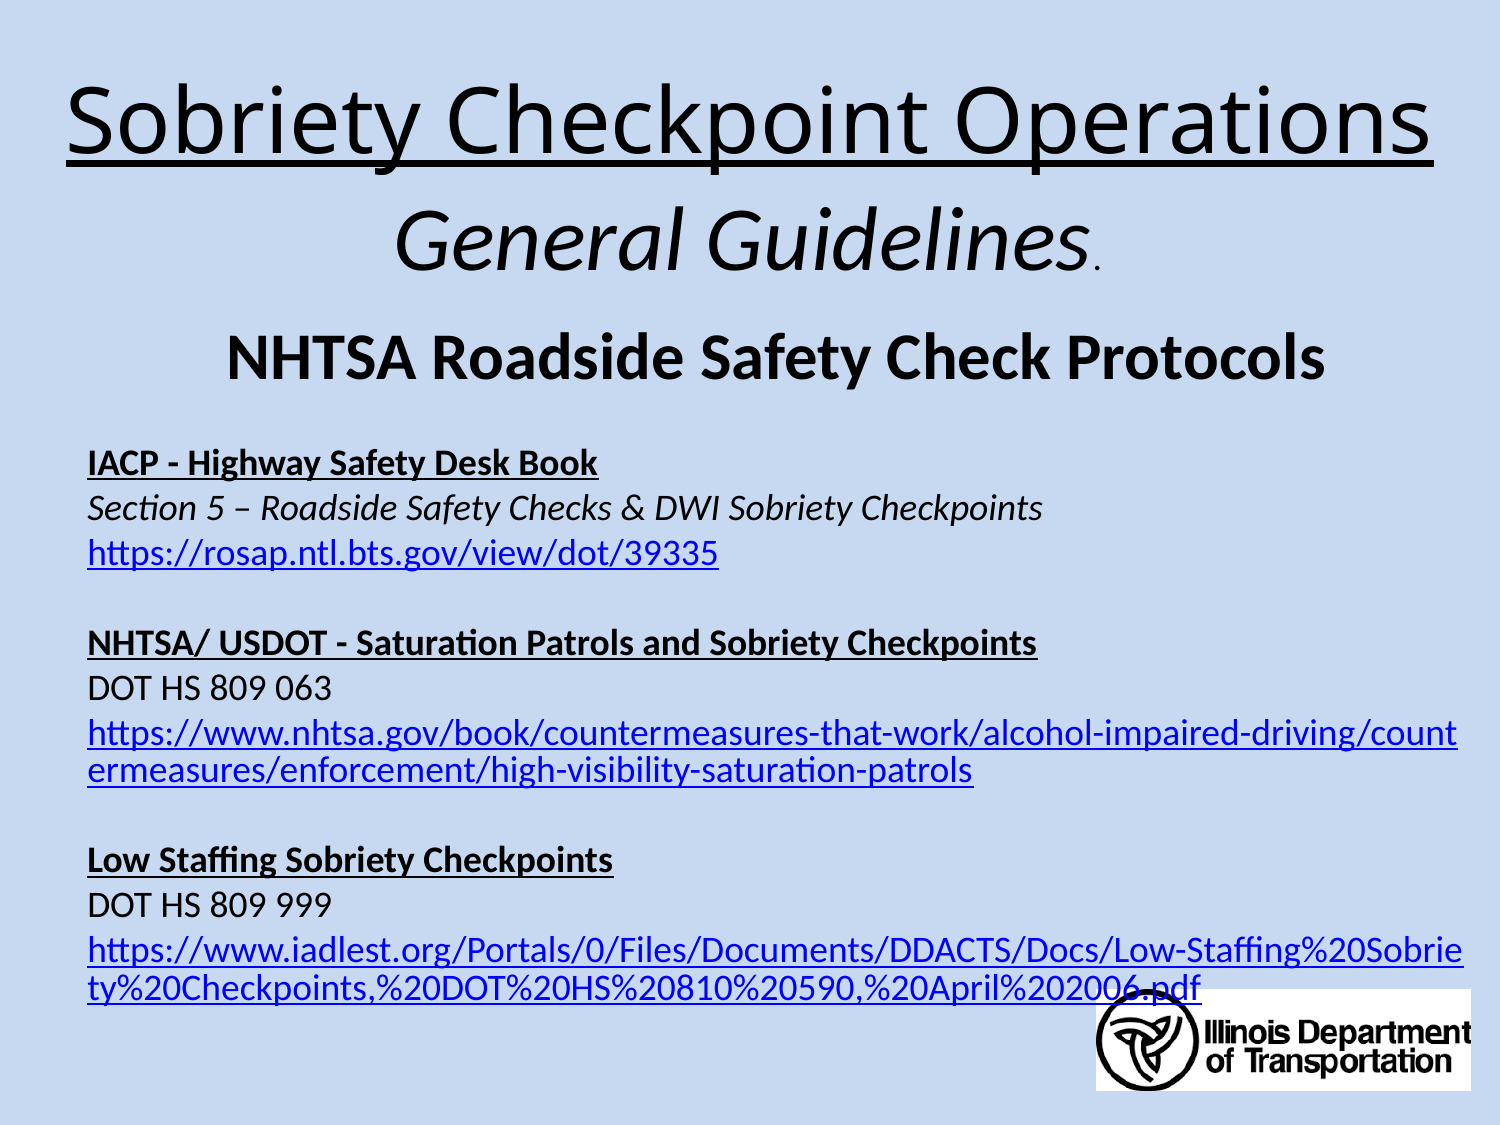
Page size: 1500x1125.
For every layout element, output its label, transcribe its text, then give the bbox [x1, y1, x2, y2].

picture [1096, 989, 1471, 1091]
text_box Sobriety Checkpoint Operations [0, 0, 1500, 267]
text_box NHTSA Roadside Safety Check Protocols IACP - Highway Safety Desk Book Section 5 – Roadside Safety Checks & DWI Sobriety Checkpoints https://rosap.ntl.bts.gov/view/dot/39335 NHTSA/ USDOT - Saturation Patrols and Sobriety Checkpoints DOT HS 809 063 https://www.nhtsa.gov/book/countermeasures-that-work/alcohol-impaired-driving/countermeasures/enforcement/high-visibility-saturation-patrols Low Staffing Sobriety Checkpoints DOT HS 809 999 https://www.iadlest.org/Portals/0/Files/Documents/DDACTS/Docs/Low-Staffing%20Sobriety%20Checkpoints,%20DOT%20HS%20810%20590,%20April%202006.pdf [72, 305, 1482, 1076]
text_box General Guidelines. [47, 267, 1457, 297]
